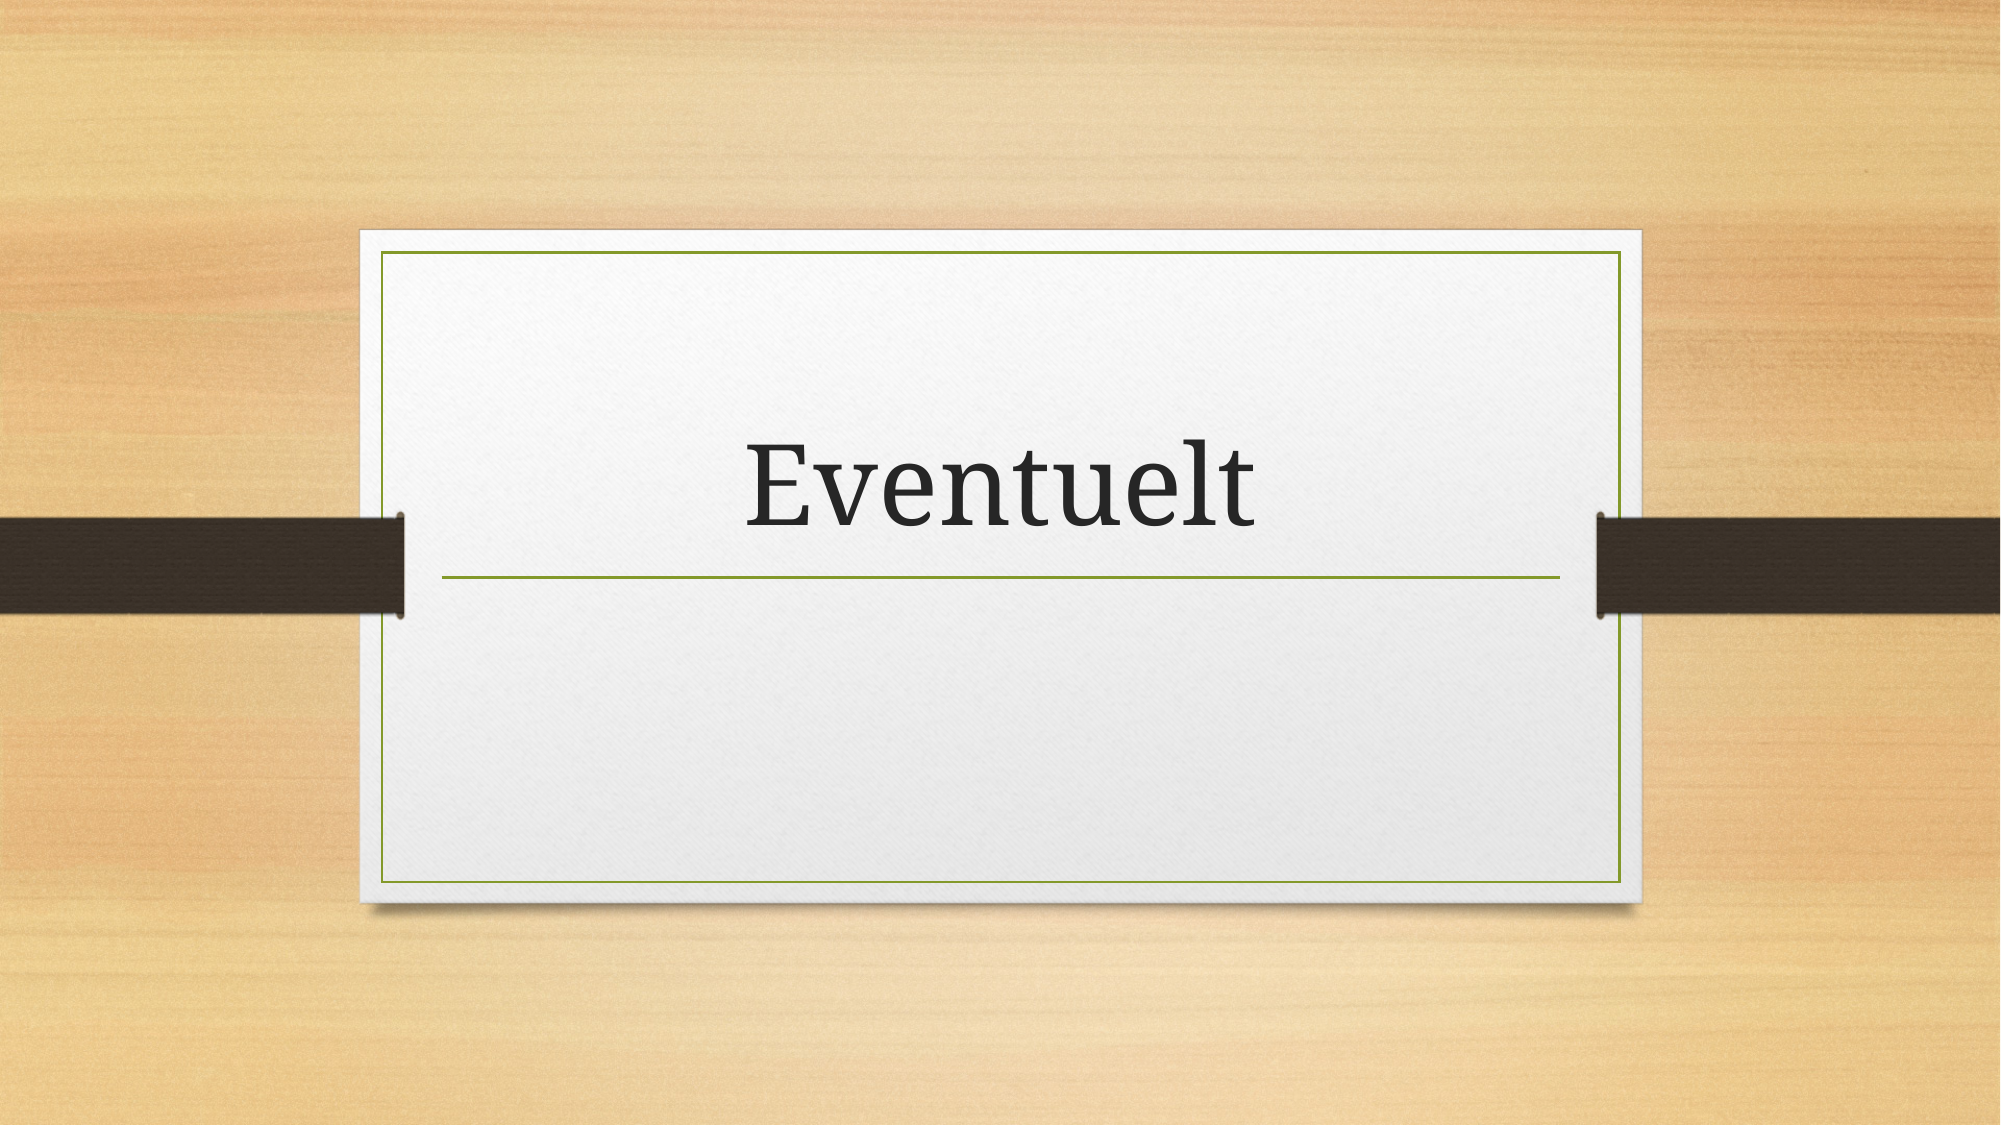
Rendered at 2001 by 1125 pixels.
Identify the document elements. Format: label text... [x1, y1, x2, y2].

title Eventuelt [441, 306, 1560, 556]
picture [0, 0, 2001, 1125]
